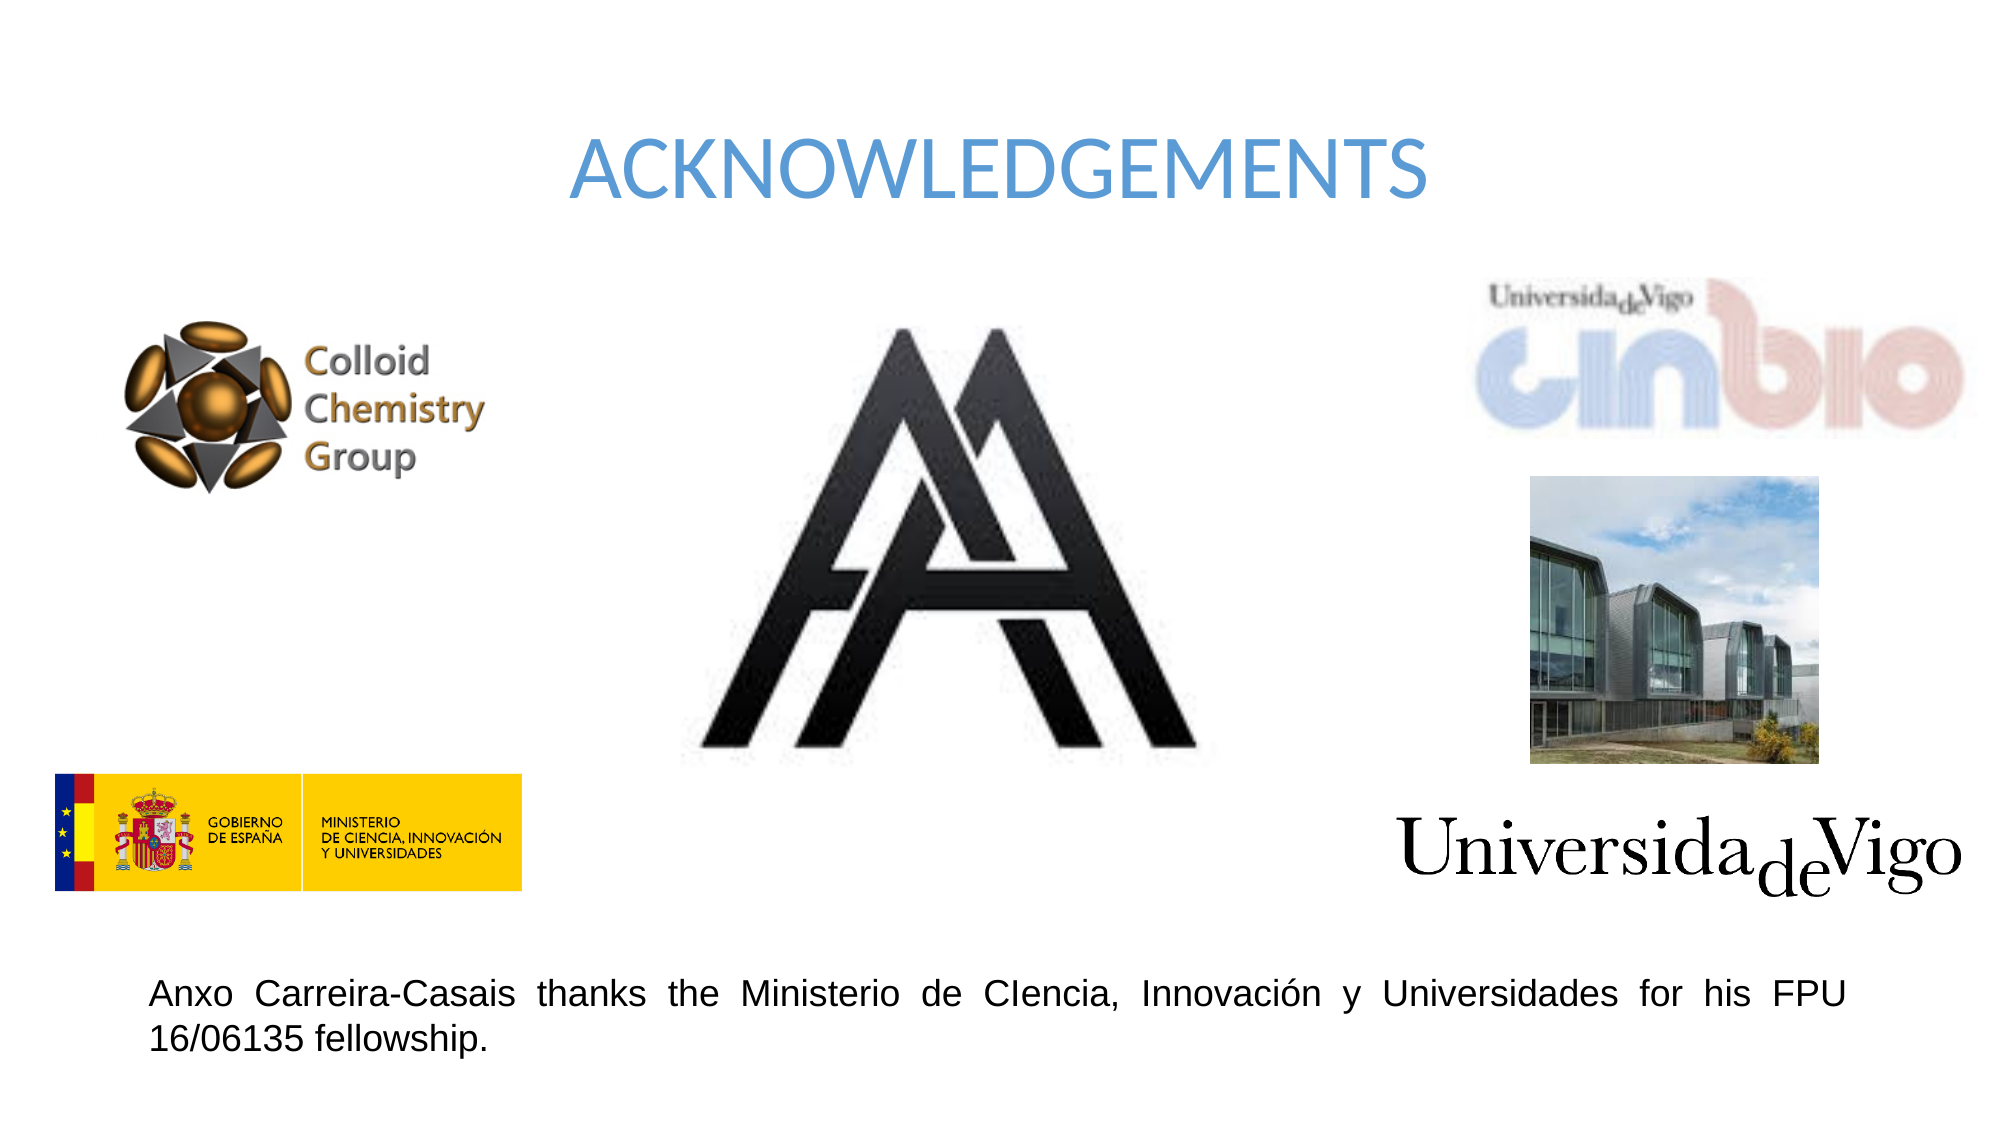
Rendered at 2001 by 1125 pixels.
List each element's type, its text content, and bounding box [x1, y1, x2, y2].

picture [1465, 277, 1978, 439]
picture [1379, 789, 1978, 923]
picture [51, 770, 525, 894]
text_box Anxo Carreira-Casais thanks the Ministerio de CIencia, Innovación y Universidades for his FPU 16/06135 fellowship. [133, 916, 1863, 1067]
picture [103, 321, 486, 494]
picture [1530, 476, 1819, 765]
picture [609, 229, 1298, 917]
title ACKNOWLEDGEMENTS [137, 59, 1863, 278]
